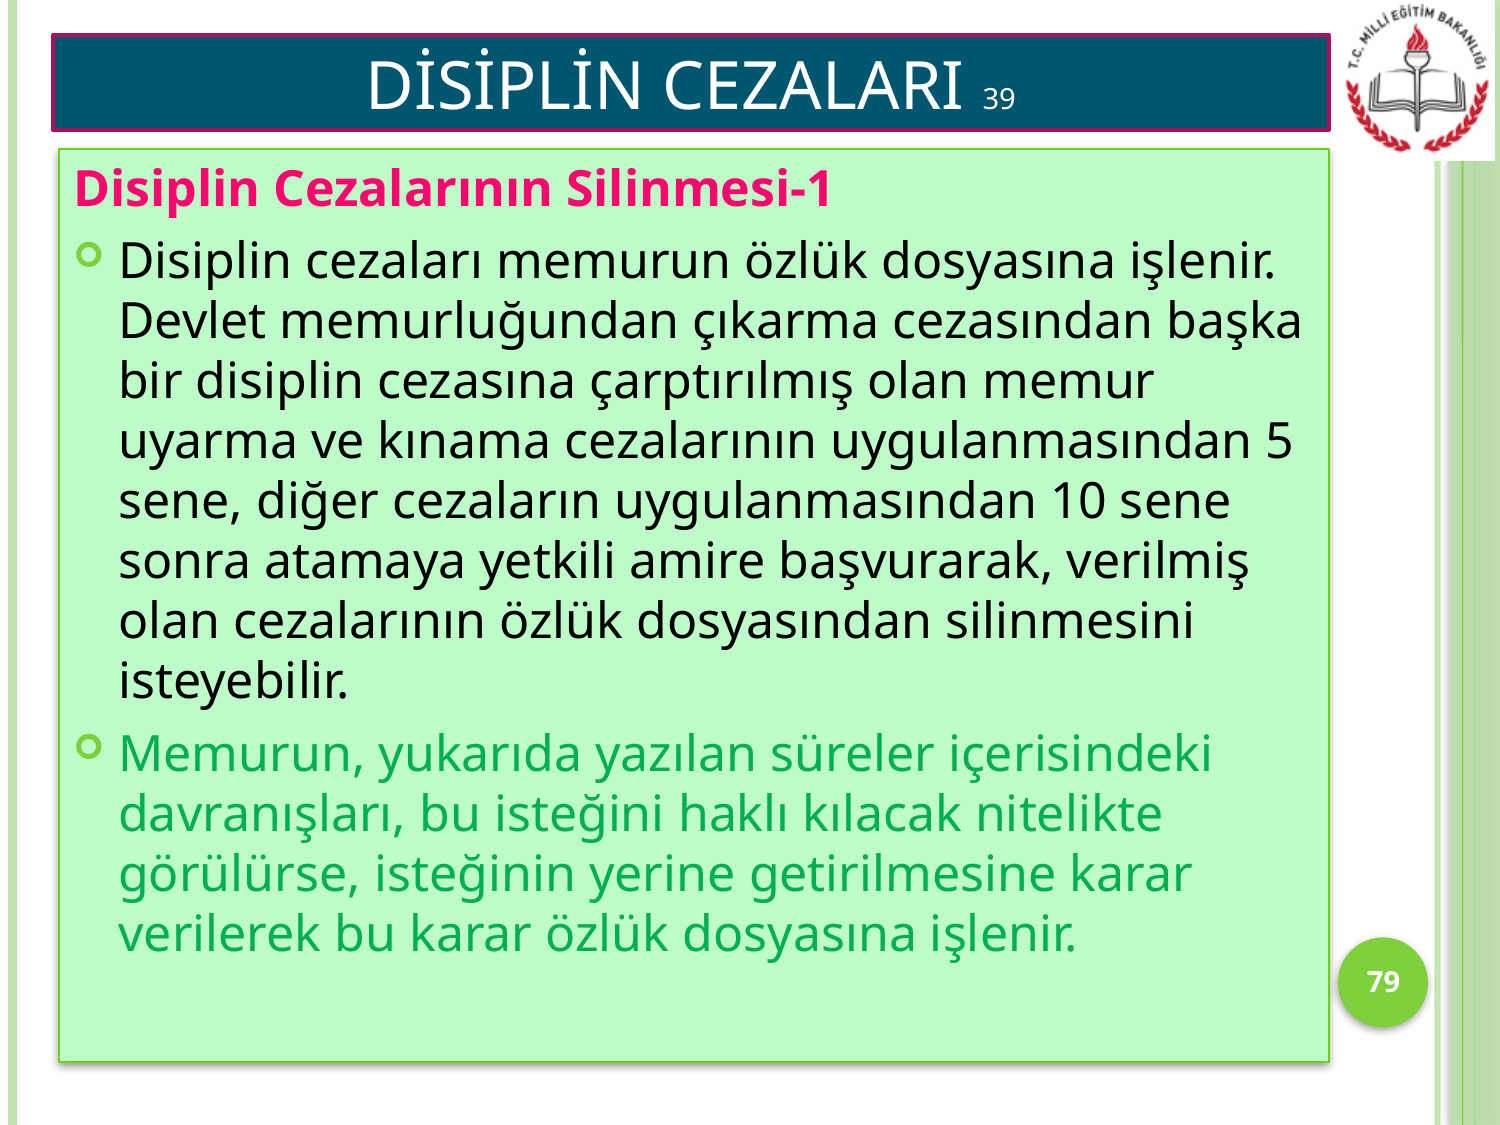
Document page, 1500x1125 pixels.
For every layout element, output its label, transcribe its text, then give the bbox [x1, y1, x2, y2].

slide_number 79 [1333, 940, 1434, 1027]
list Disiplin Cezalarının Silinmesi-1 Disiplin cezaları memurun özlük dosyasına işlenir. Devlet memurluğundan çıkarma cezasından başka bir disiplin cezasına çarptırılmış olan memur uyarma ve kınama cezalarının uygulanmasından 5 sene, diğer cezaların uygulanmasından 10 sene sonra atamaya yetkili amire başvurarak, verilmiş olan cezalarının özlük dosyasından silinmesini isteyebilir. Memurun, yukarıda yazılan süreler içerisindeki davranışları, bu isteğini haklı kılacak nitelikte görülürse, isteğinin yerine getirilmesine karar verilerek bu karar özlük dosyasına işlenir. [58, 148, 1330, 1063]
text_box DİSİPLİN CEZALARI 39 [51, 33, 1331, 132]
text_box [70, 1054, 411, 1125]
picture [1340, 0, 1495, 162]
